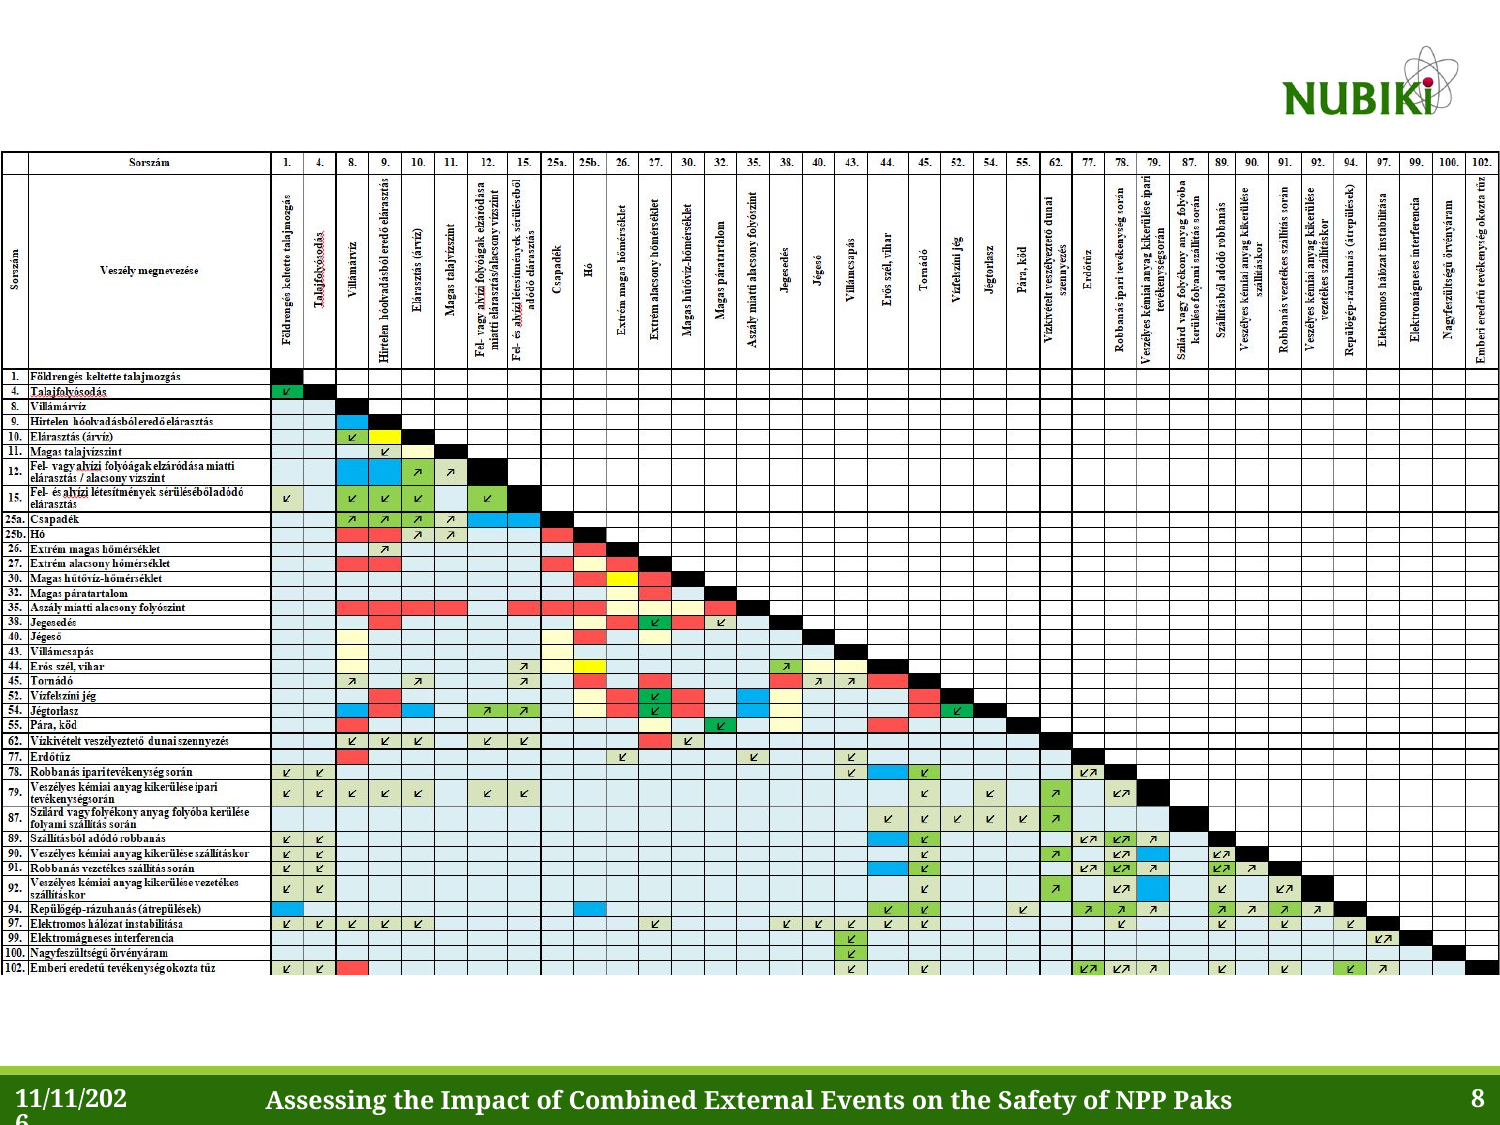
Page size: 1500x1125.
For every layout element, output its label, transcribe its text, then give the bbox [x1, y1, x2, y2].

picture [0, 149, 1500, 976]
picture [1281, 45, 1459, 115]
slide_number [0, 1074, 154, 1125]
footer Assessing the Impact of Combined External Events on the Safety of NPP Paks [188, 1074, 1311, 1125]
slide_number 8 [1346, 1074, 1500, 1125]
